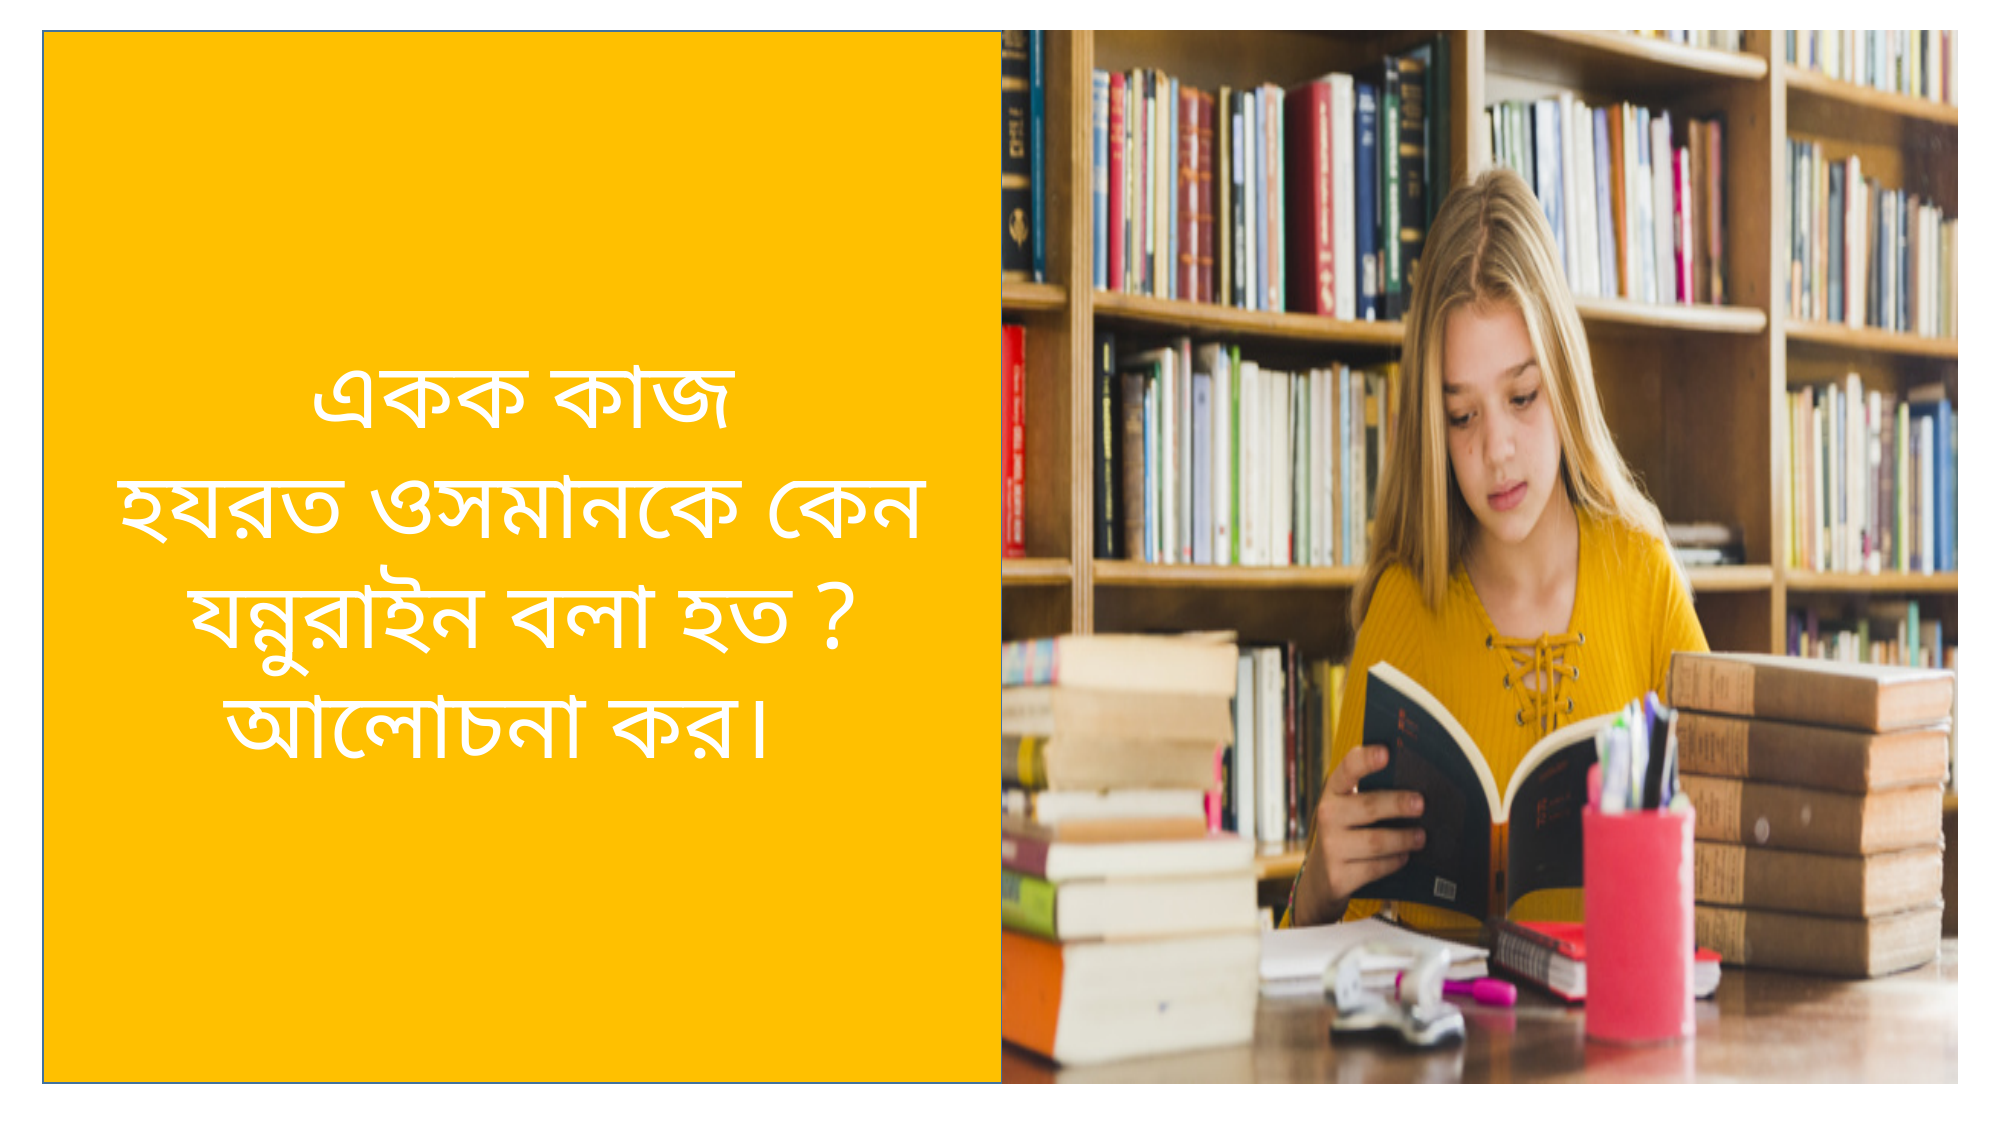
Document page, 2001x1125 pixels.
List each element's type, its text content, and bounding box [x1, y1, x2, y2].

picture [1002, 30, 1958, 1084]
text_box একক কাজ হযরত ওসমানকে কেন যন্নুরাইন বলা হত ? আলোচনা কর। [42, 30, 1002, 1084]
